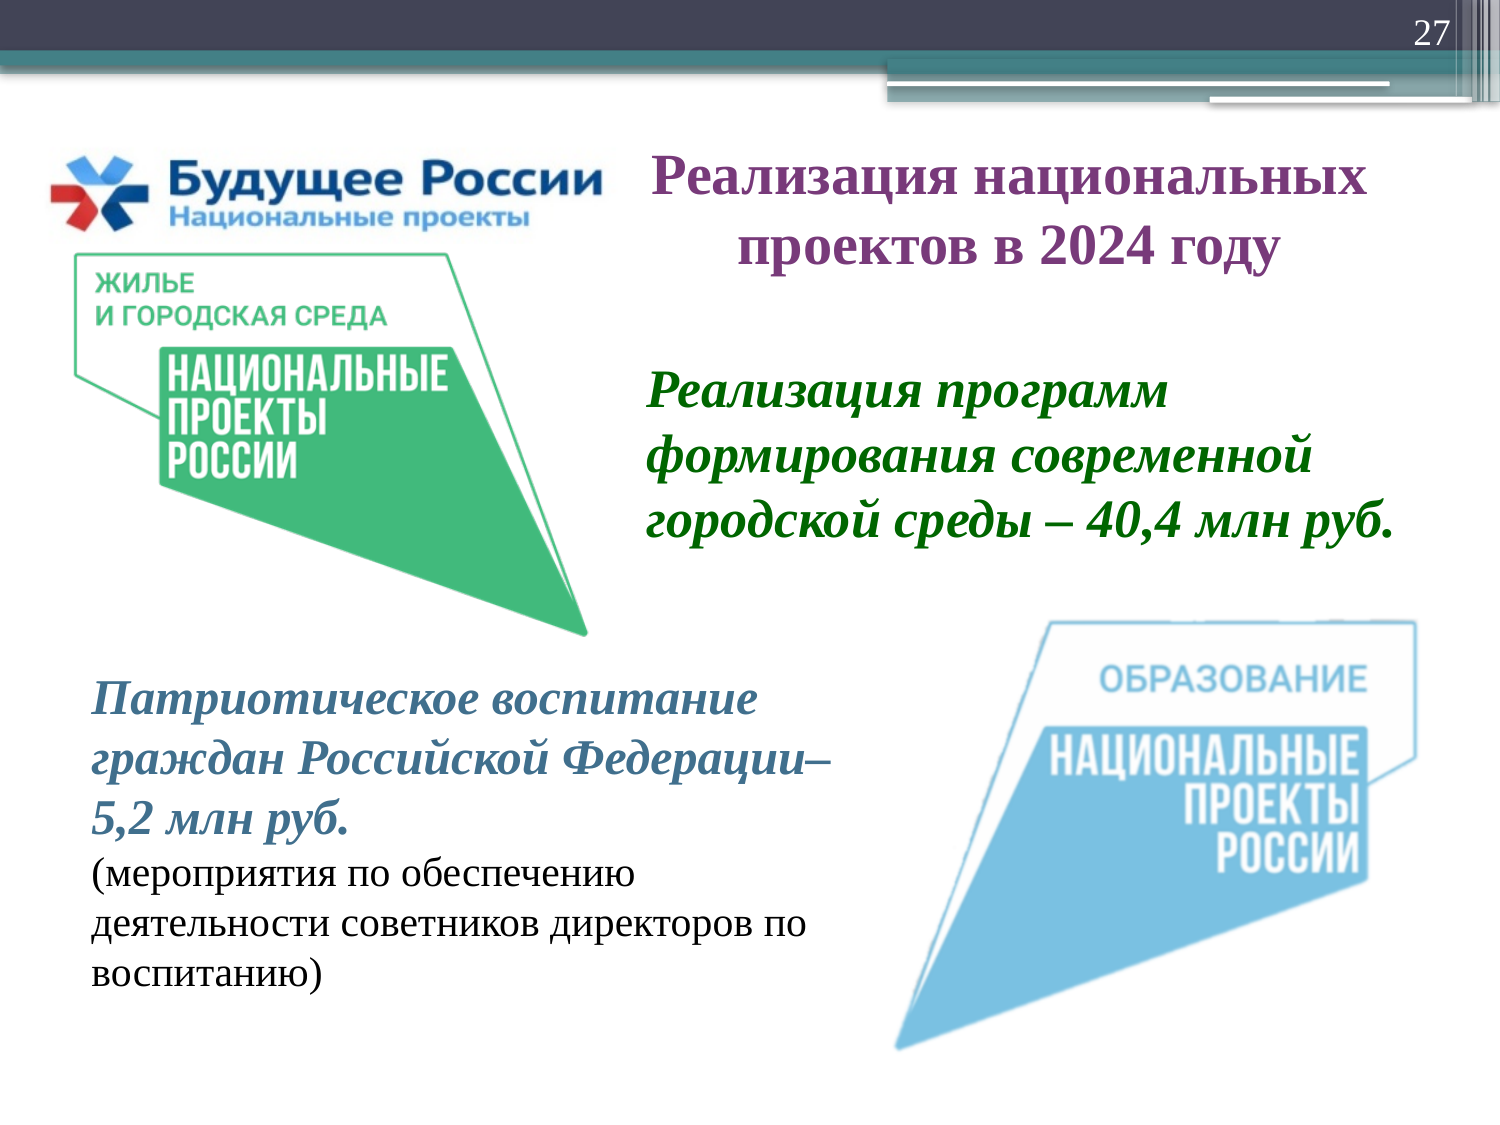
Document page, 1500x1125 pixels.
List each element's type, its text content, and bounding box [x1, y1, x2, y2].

text_box Патриотическое воспитание граждан Российской Федерации– 5,2 млн руб. (мероприятия по обеспечению деятельности советников директоров по воспитанию) [76, 656, 874, 1062]
slide_number 27 [1340, 0, 1466, 61]
text_box Реализация программ формирования современной городской среды – 40,4 млн руб. [631, 346, 1459, 556]
picture [29, 136, 633, 645]
text_box Реализация национальных проектов в 2024 году [607, 136, 1471, 337]
picture [879, 600, 1436, 1059]
